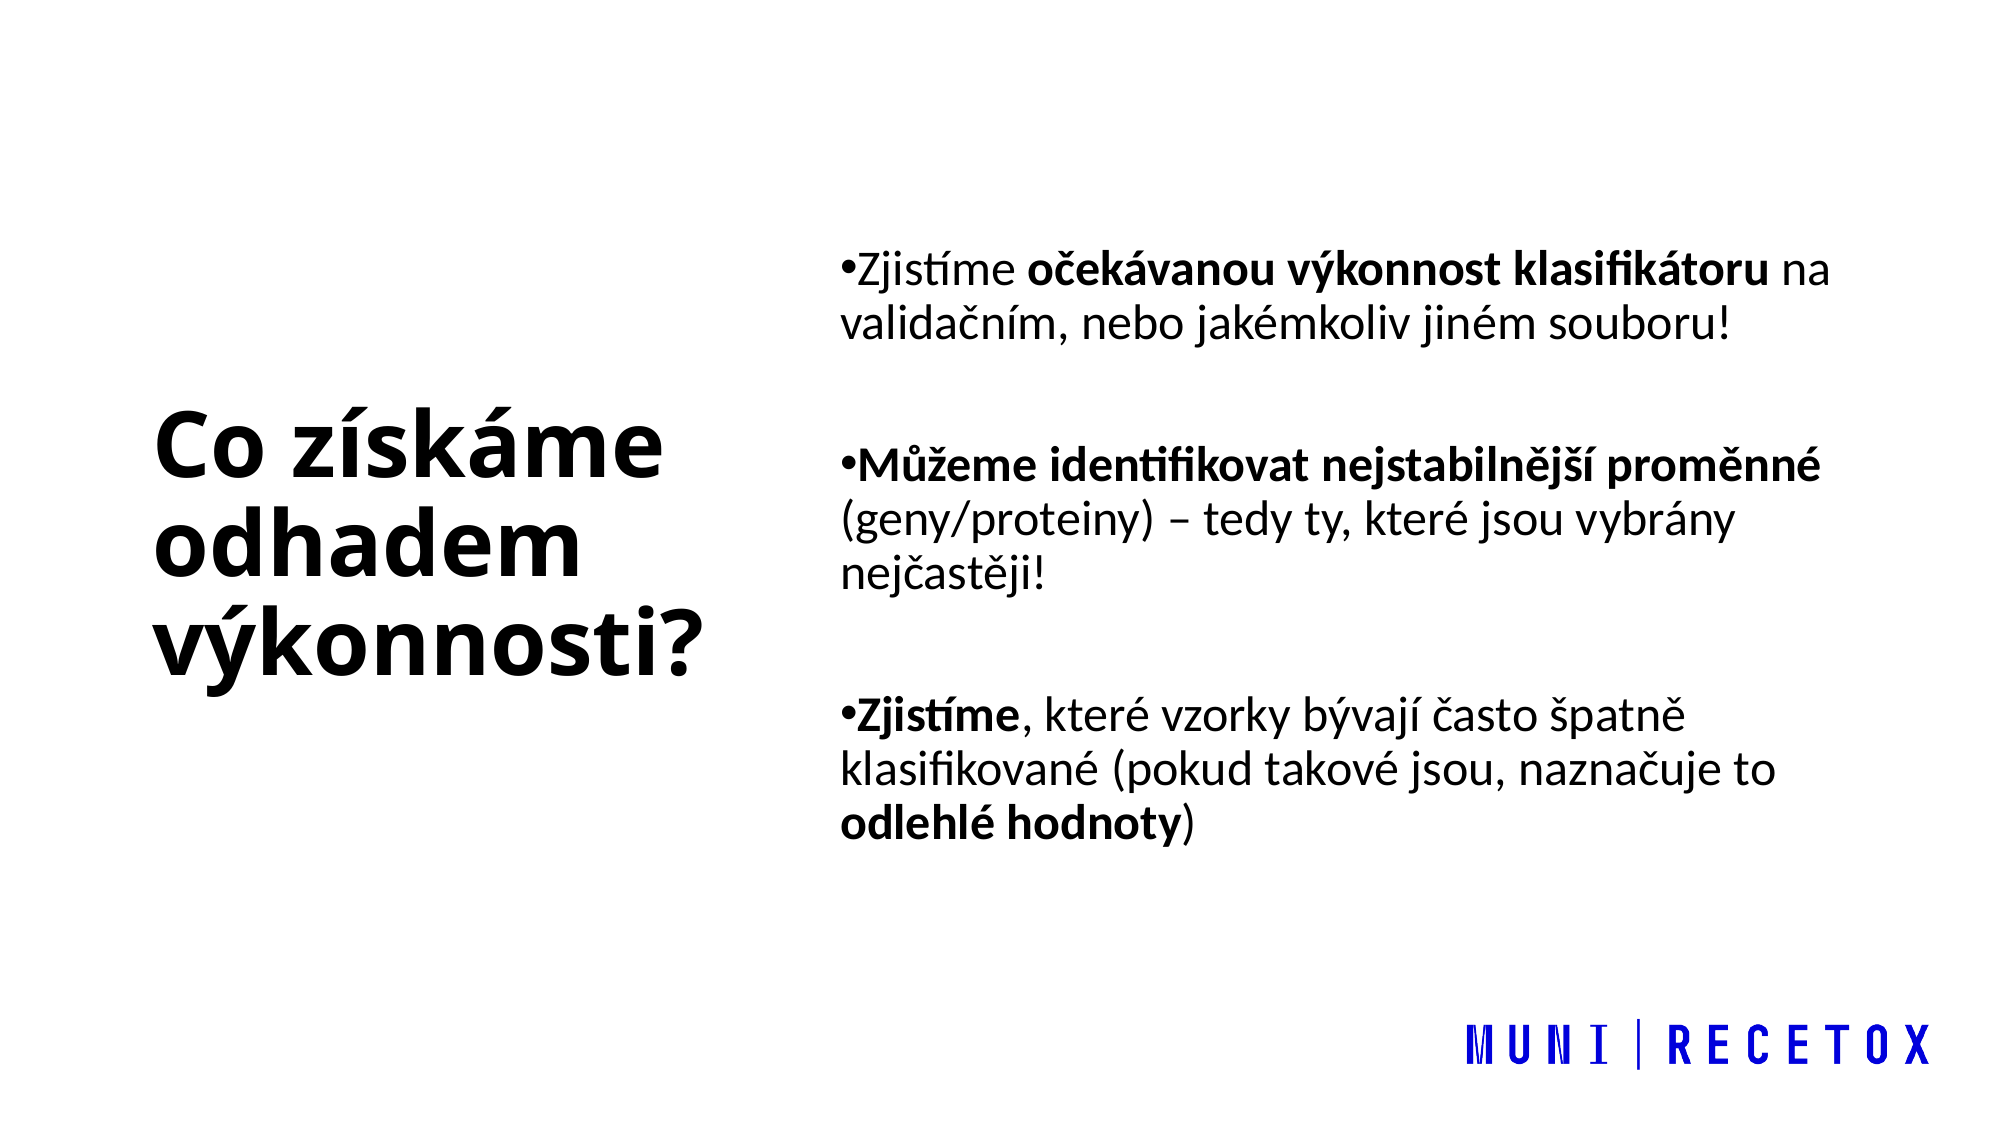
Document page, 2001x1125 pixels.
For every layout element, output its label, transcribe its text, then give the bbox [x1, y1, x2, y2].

text_box Zjistíme očekávanou výkonnost klasifikátoru na validačním, nebo jakémkoliv jiném souboru! Můžeme identifikovat nejstabilnější proměnné (geny/proteiny) – tedy ty, které jsou vybrány nejčastěji! Zjistíme, které vzorky bývají často špatně klasifikované (pokud takové jsou, naznačuje to odlehlé hodnoty) [824, 102, 1863, 991]
text_box Co získáme odhadem výkonnosti? [137, 102, 756, 991]
picture [1421, 983, 1961, 1102]
